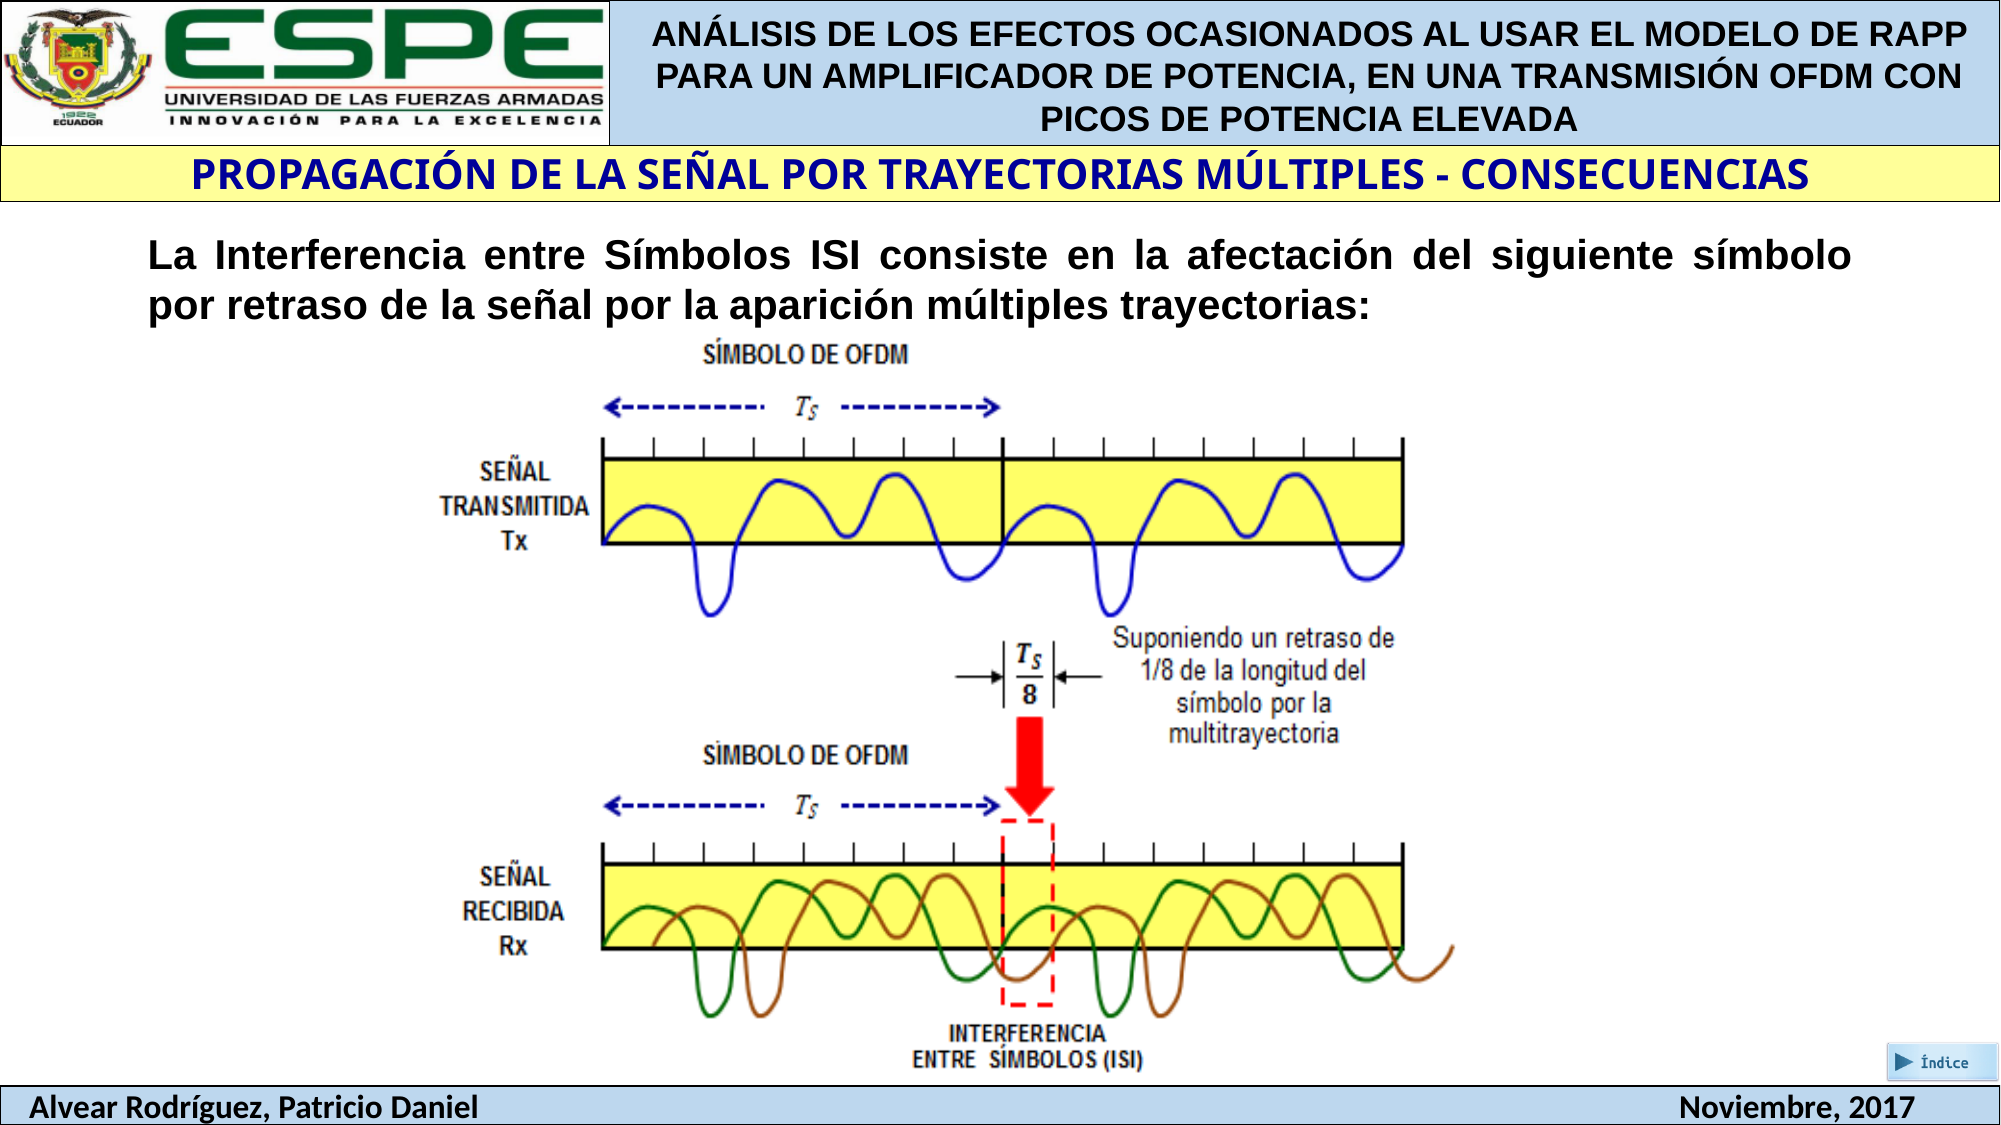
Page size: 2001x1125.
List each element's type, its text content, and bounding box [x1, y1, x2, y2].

picture [2, 2, 609, 145]
picture [436, 333, 1459, 1077]
picture [1885, 1041, 2000, 1083]
text_box PROPAGACIÓN DE LA SEÑAL POR TRAYECTORIAS MÚLTIPLES - CONSECUENCIAS [0, 145, 2000, 202]
text_box La Interferencia entre Símbolos ISI consiste en la afectación del siguiente símbolo por retraso de la señal por la aparición múltiples trayectorias: [0, 220, 2000, 336]
